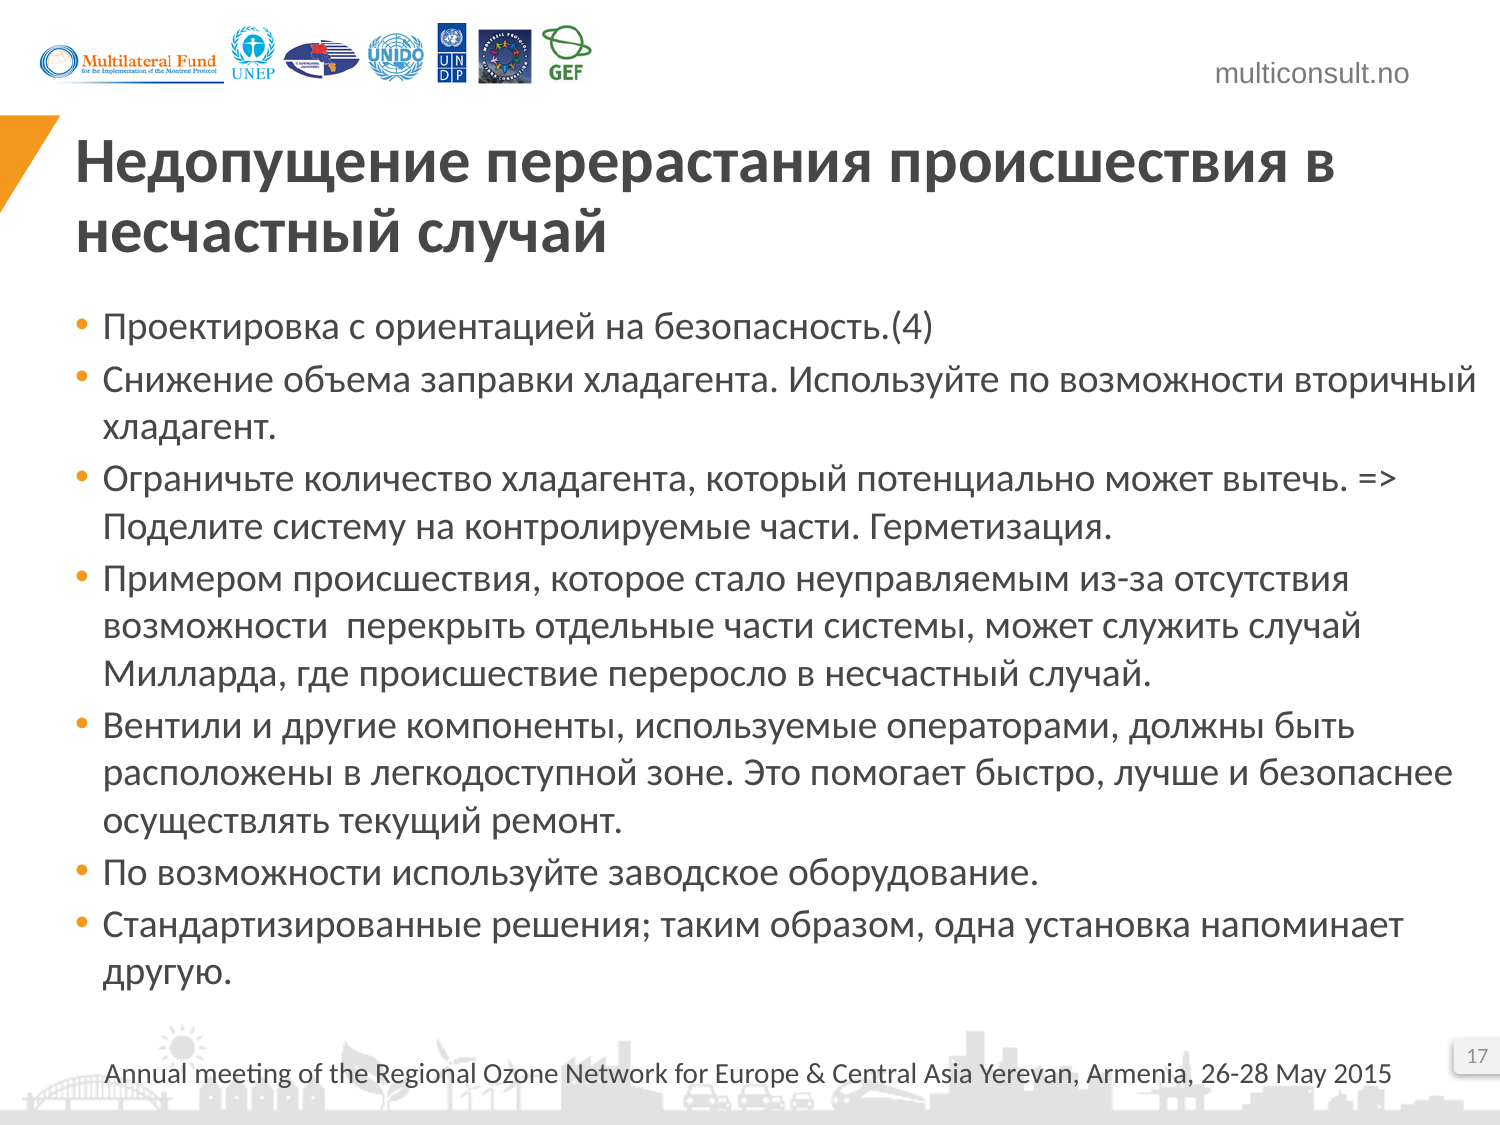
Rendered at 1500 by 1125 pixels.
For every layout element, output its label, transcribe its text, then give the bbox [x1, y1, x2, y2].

title Недопущение перерастания происшествия в несчастный случай [75, 126, 1425, 275]
picture [34, 18, 596, 94]
text_box Annual meeting of the Regional Ozone Network for Europe & Central Asia Yerevan, Armenia, 26-28 May 2015 [55, 1046, 1443, 1125]
list Проектировка с ориентацией на безопасность.(4) Снижение объема заправки хладагента. Используйте по возможности вторичный хладагент. Ограничьте количество хладагента, который потенциально может вытечь. => Поделите систему на контролируемые части. Герметизация. Примером происшествия, которое стало неуправляемым из-за отсутствия возможности перекрыть отдельные части системы, может служить случай Милларда, где происшествие переросло в несчастный случай. Вентили и другие компоненты, используемые операторами, должны быть расположены в легкодоступной зоне. Это помогает быстро, лучше и безопаснее осуществлять текущий ремонт. По возможности используйте заводское оборудование. Стандартизированные решения; таким образом, одна установка напоминает другую. [75, 292, 1479, 1009]
